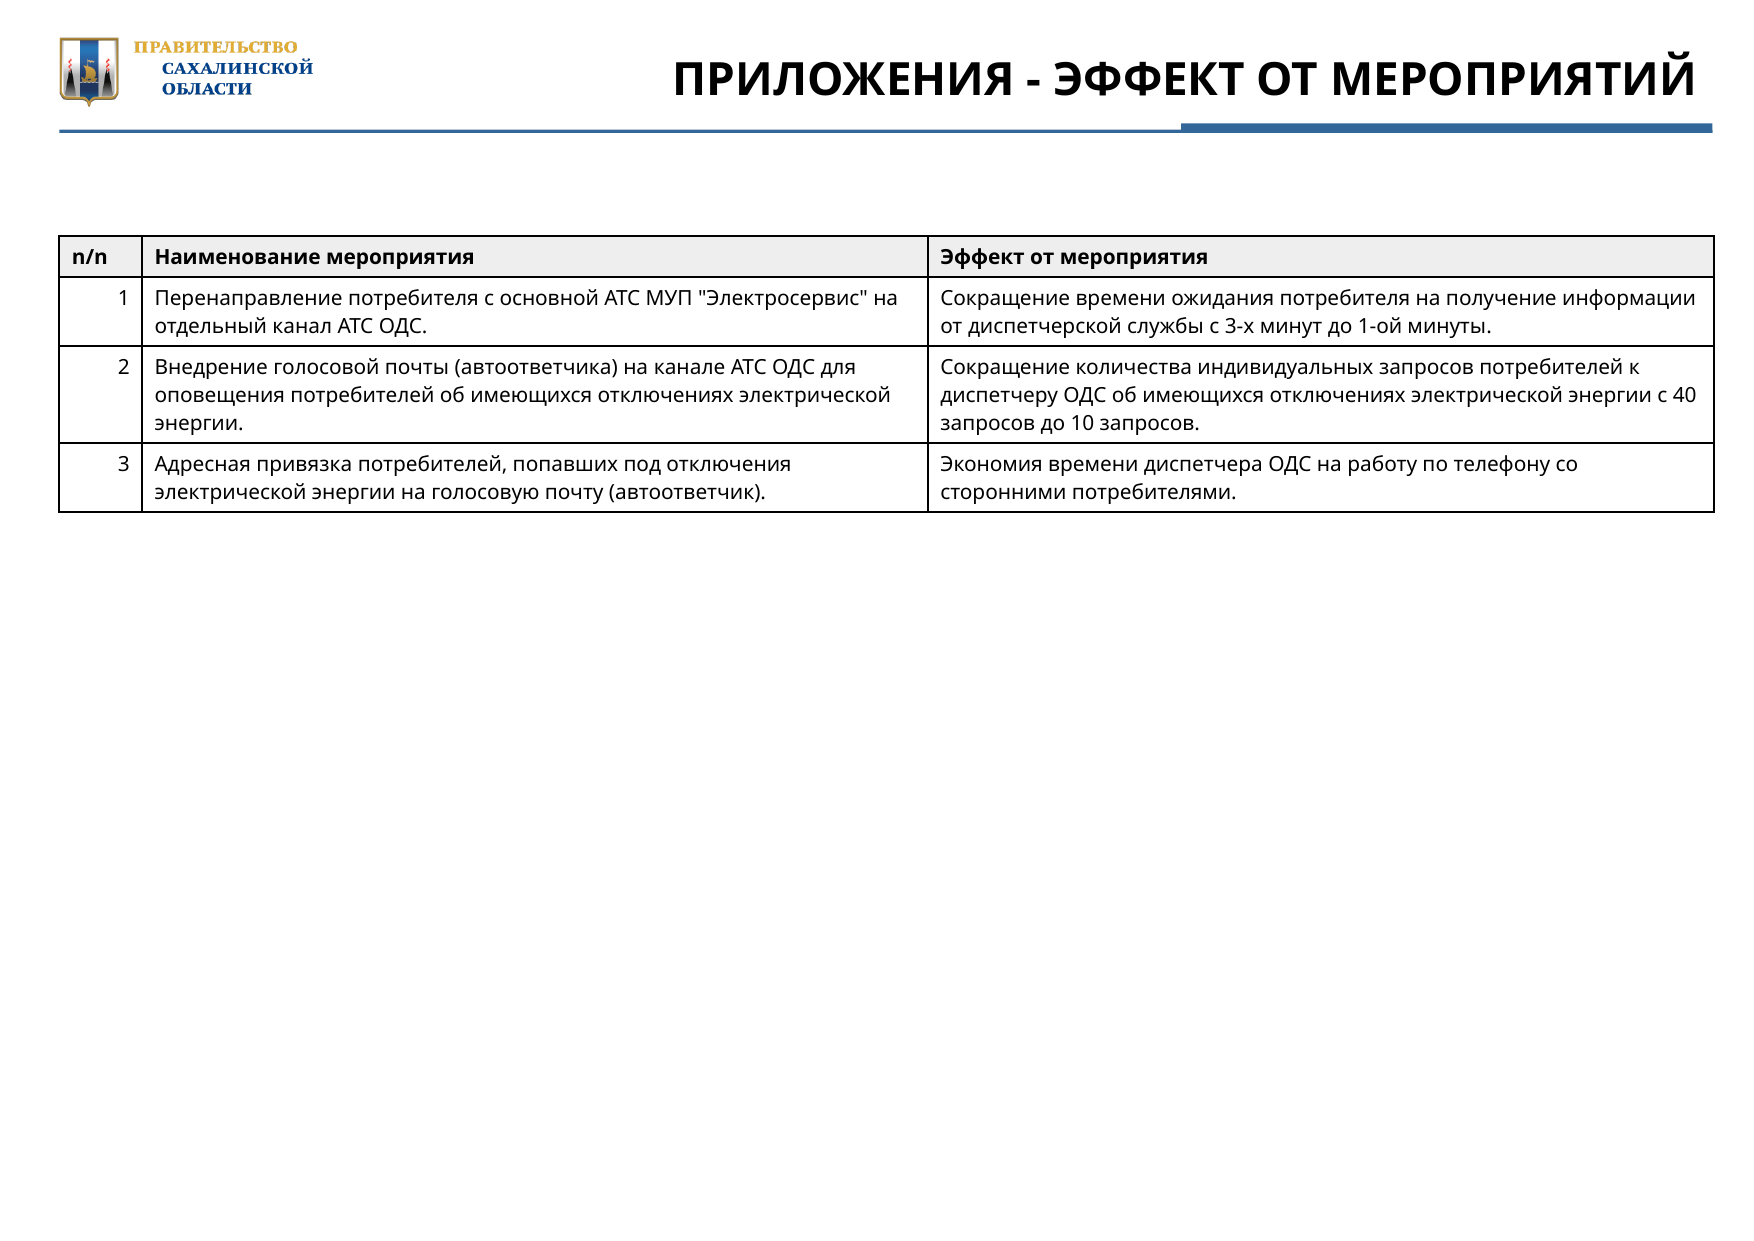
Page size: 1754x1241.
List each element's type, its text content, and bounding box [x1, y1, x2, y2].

table_cell 2 [60, 347, 141, 442]
table_cell Сокращение времени ожидания потребителя на получение информации от диспетчерской службы с 3-х минут до 1-ой минуты. [929, 278, 1713, 345]
table_cell Внедрение голосовой почты (автоответчика) на канале АТС ОДС для оповещения потребителей об имеющихся отключениях электрической энергии. [143, 347, 927, 442]
picture [59, 35, 313, 107]
table_cell Сокращение количества индивидуальных запросов потребителей к диспетчеру ОДС об имеющихся отключениях электрической энергии с 40 запросов до 10 запросов. [929, 347, 1713, 442]
text_box [59, 129, 1181, 133]
text_box [1181, 123, 1713, 133]
text_box ПРИЛОЖЕНИЯ - ЭФФЕКТ ОТ МЕРОПРИЯТИЙ [414, 29, 1713, 113]
table_cell Адресная привязка потребителей, попавших под отключения электрической энергии на голосовую почту (автоответчик). [143, 444, 927, 511]
table_cell Экономия времени диспетчера ОДС на работу по телефону со сторонними потребителями. [929, 444, 1713, 511]
table_header n/n [60, 237, 141, 276]
table_cell Перенаправление потребителя с основной АТС МУП "Электросервис" на отдельный канал АТС ОДС. [143, 278, 927, 345]
table_cell 3 [60, 444, 141, 511]
table_header Наименование мероприятия [143, 237, 927, 276]
table_header Эффект от мероприятия [929, 237, 1713, 276]
table_cell 1 [60, 278, 141, 345]
